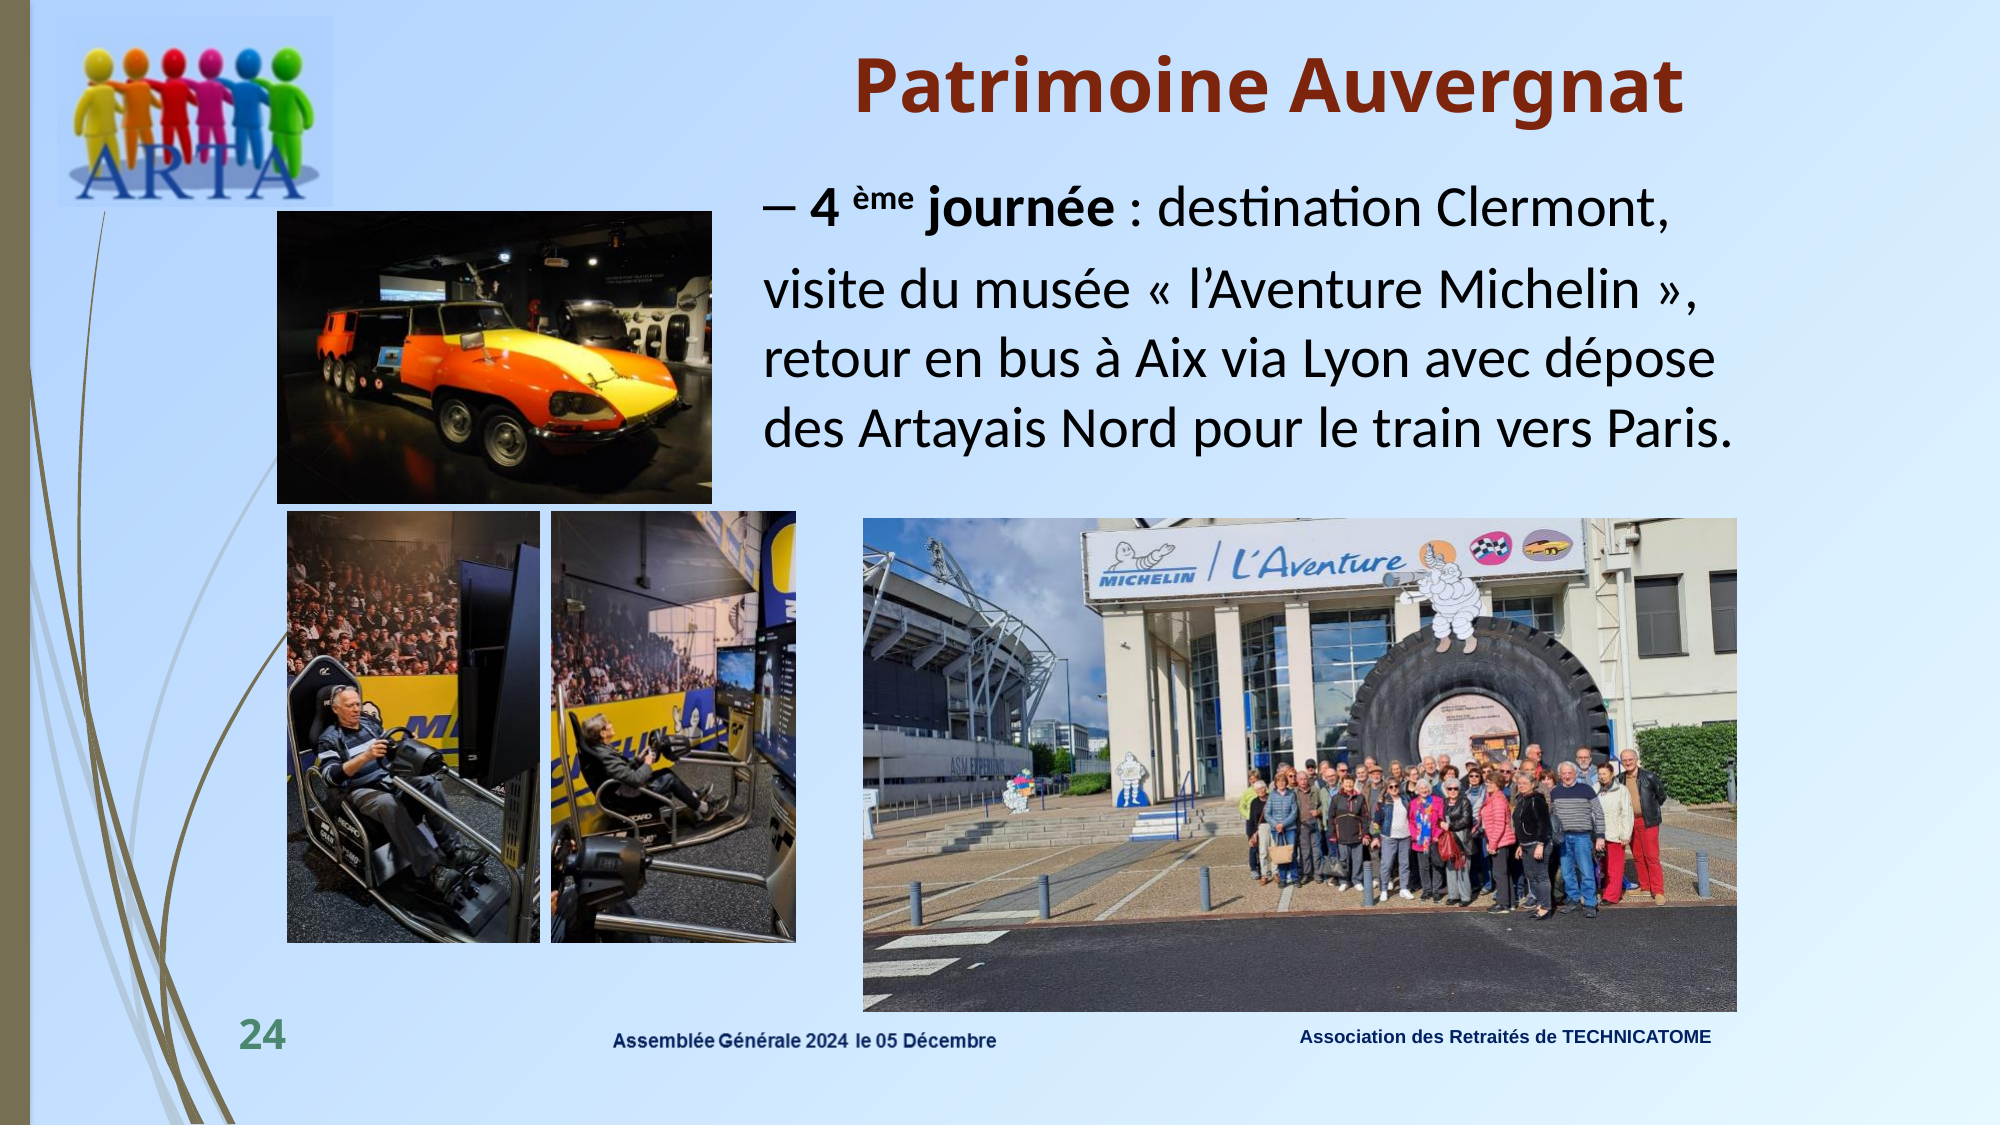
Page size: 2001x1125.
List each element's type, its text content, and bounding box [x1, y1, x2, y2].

slide_number 24 [173, 1006, 302, 1067]
slide_number Association des Retraités de TECHNICATOME [1123, 1005, 1888, 1067]
picture [598, 517, 1737, 1071]
picture [550, 511, 796, 943]
text_box Patrimoine Auvergnat [604, 29, 1701, 161]
text_box 4 ème journée : destination Clermont, visite du musée « l’Aventure Michelin », retour en bus à Aix via Lyon avec dépose des Artayais Nord pour le train vers Paris. [673, 160, 1823, 828]
picture [287, 511, 540, 943]
picture [57, 16, 333, 207]
picture [277, 210, 712, 504]
